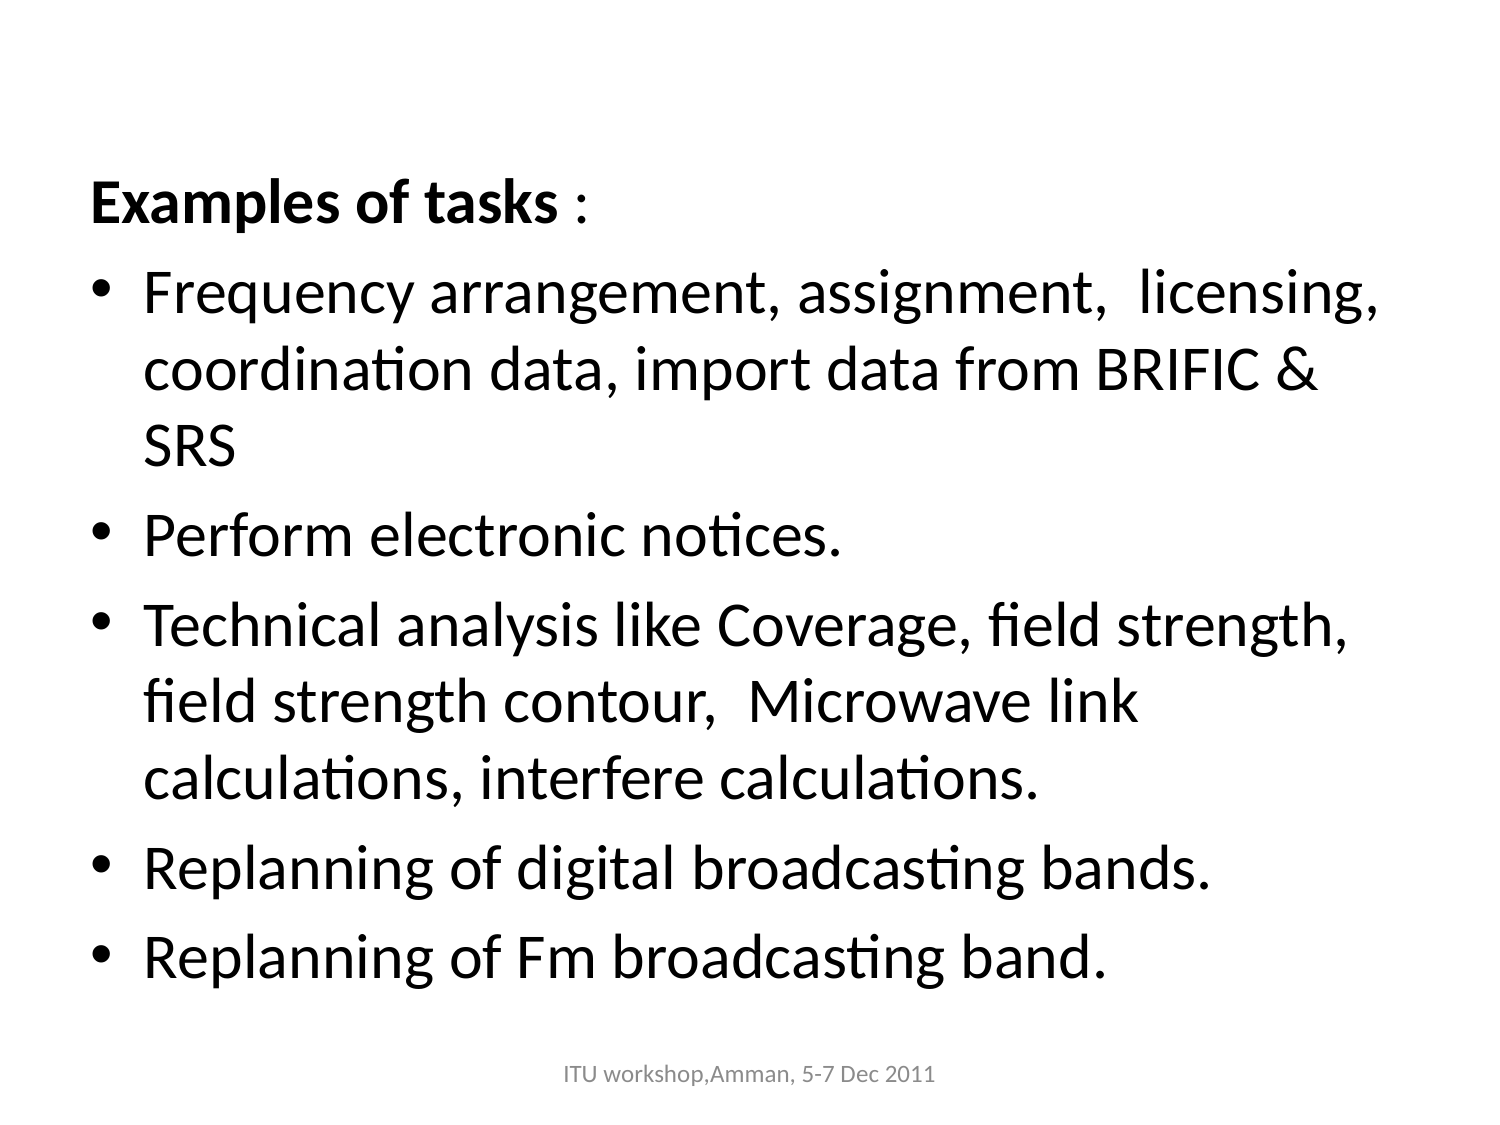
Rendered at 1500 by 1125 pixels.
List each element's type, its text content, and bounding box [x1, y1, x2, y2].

footer ITU workshop,Amman, 5-7 Dec 2011 [512, 1042, 988, 1103]
list Examples of tasks : Frequency arrangement, assignment, licensing, coordination data, import data from BRIFIC & SRS Perform electronic notices. Technical analysis like Coverage, field strength, field strength contour, Microwave link calculations, interfere calculations. Replanning of digital broadcasting bands. Replanning of Fm broadcasting band. [75, 152, 1425, 1005]
